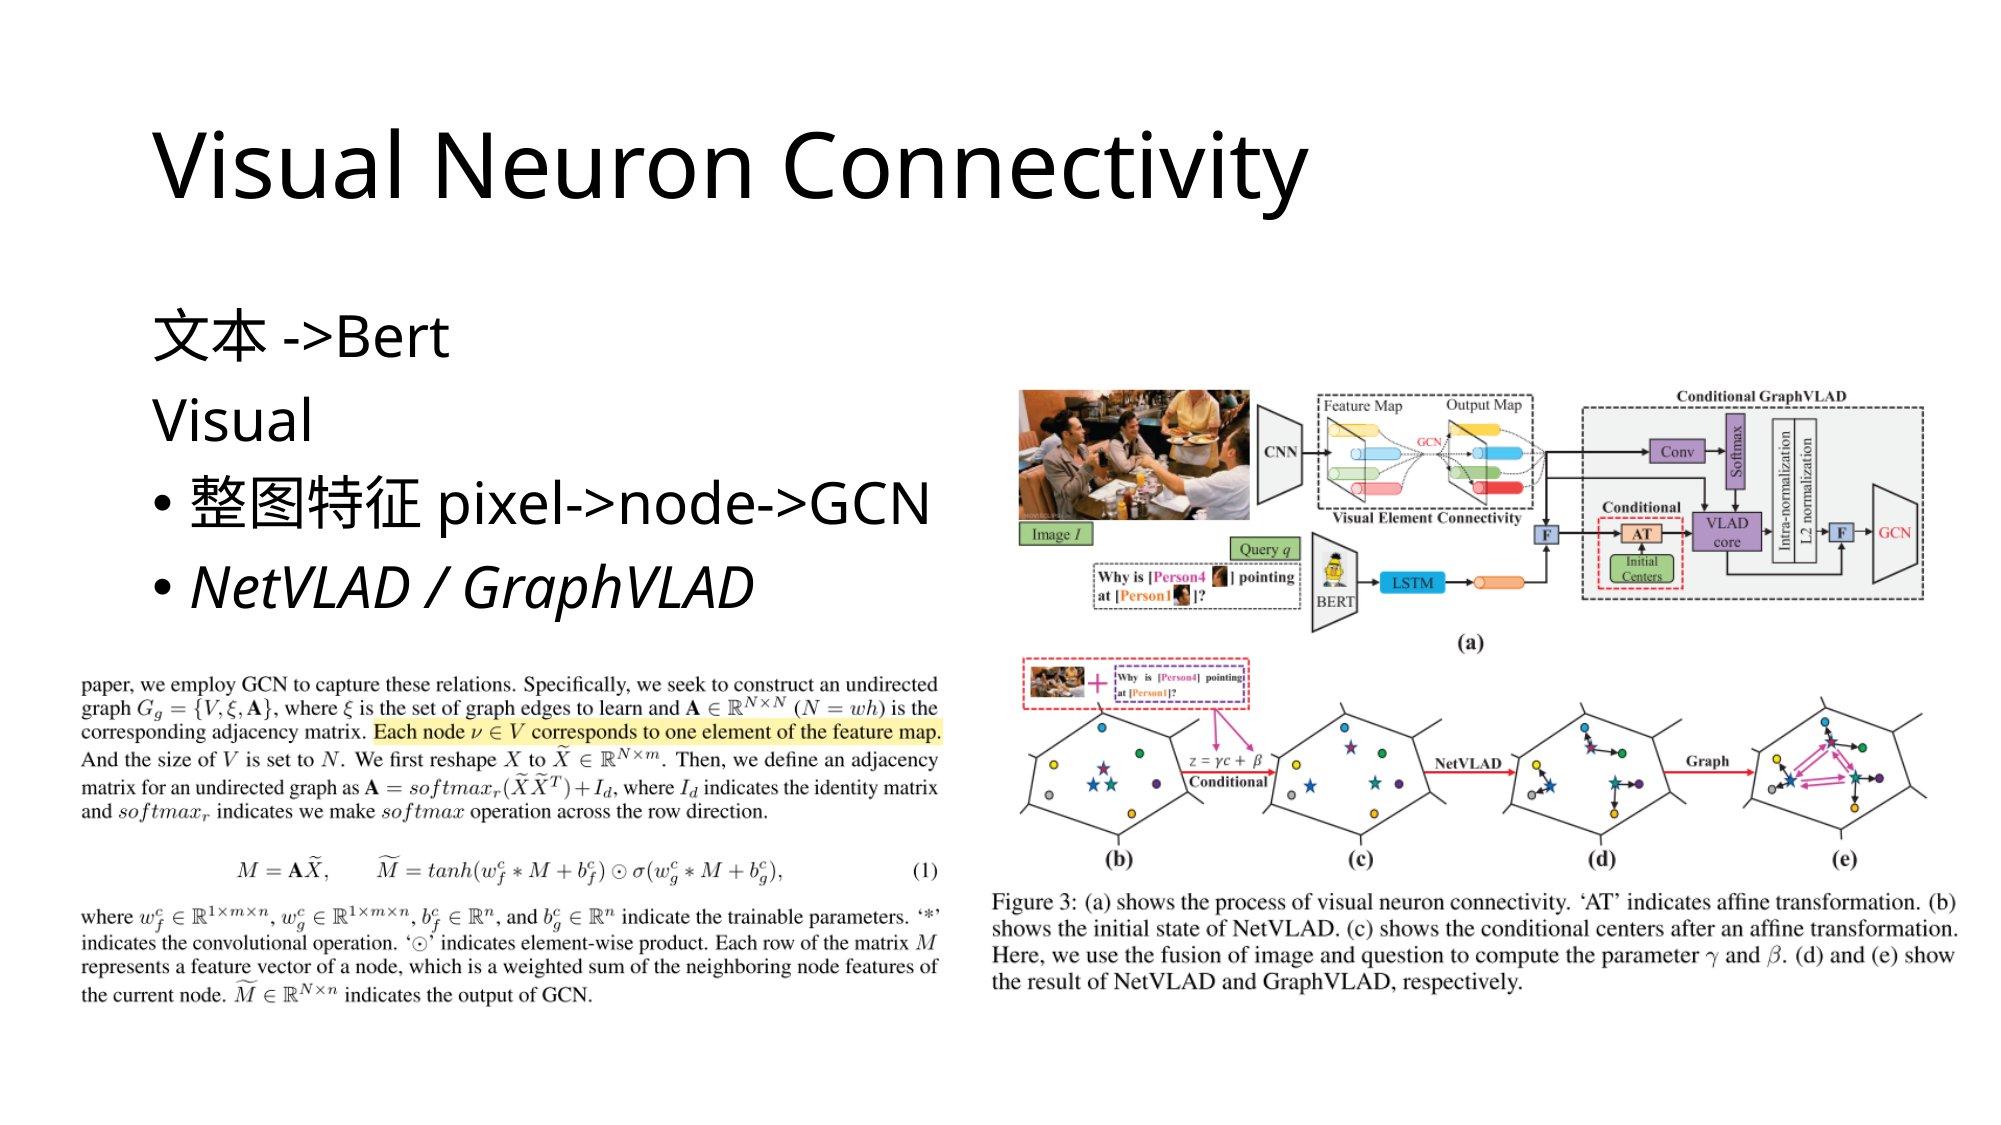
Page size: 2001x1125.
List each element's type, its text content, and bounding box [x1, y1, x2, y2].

title Visual Neuron Connectivity [137, 59, 1863, 278]
picture [72, 673, 964, 1014]
list 文本->Bert Visual 整图特征pixel->node->GCN NetVLAD / GraphVLAD [137, 299, 1863, 1014]
picture [979, 370, 1978, 1014]
